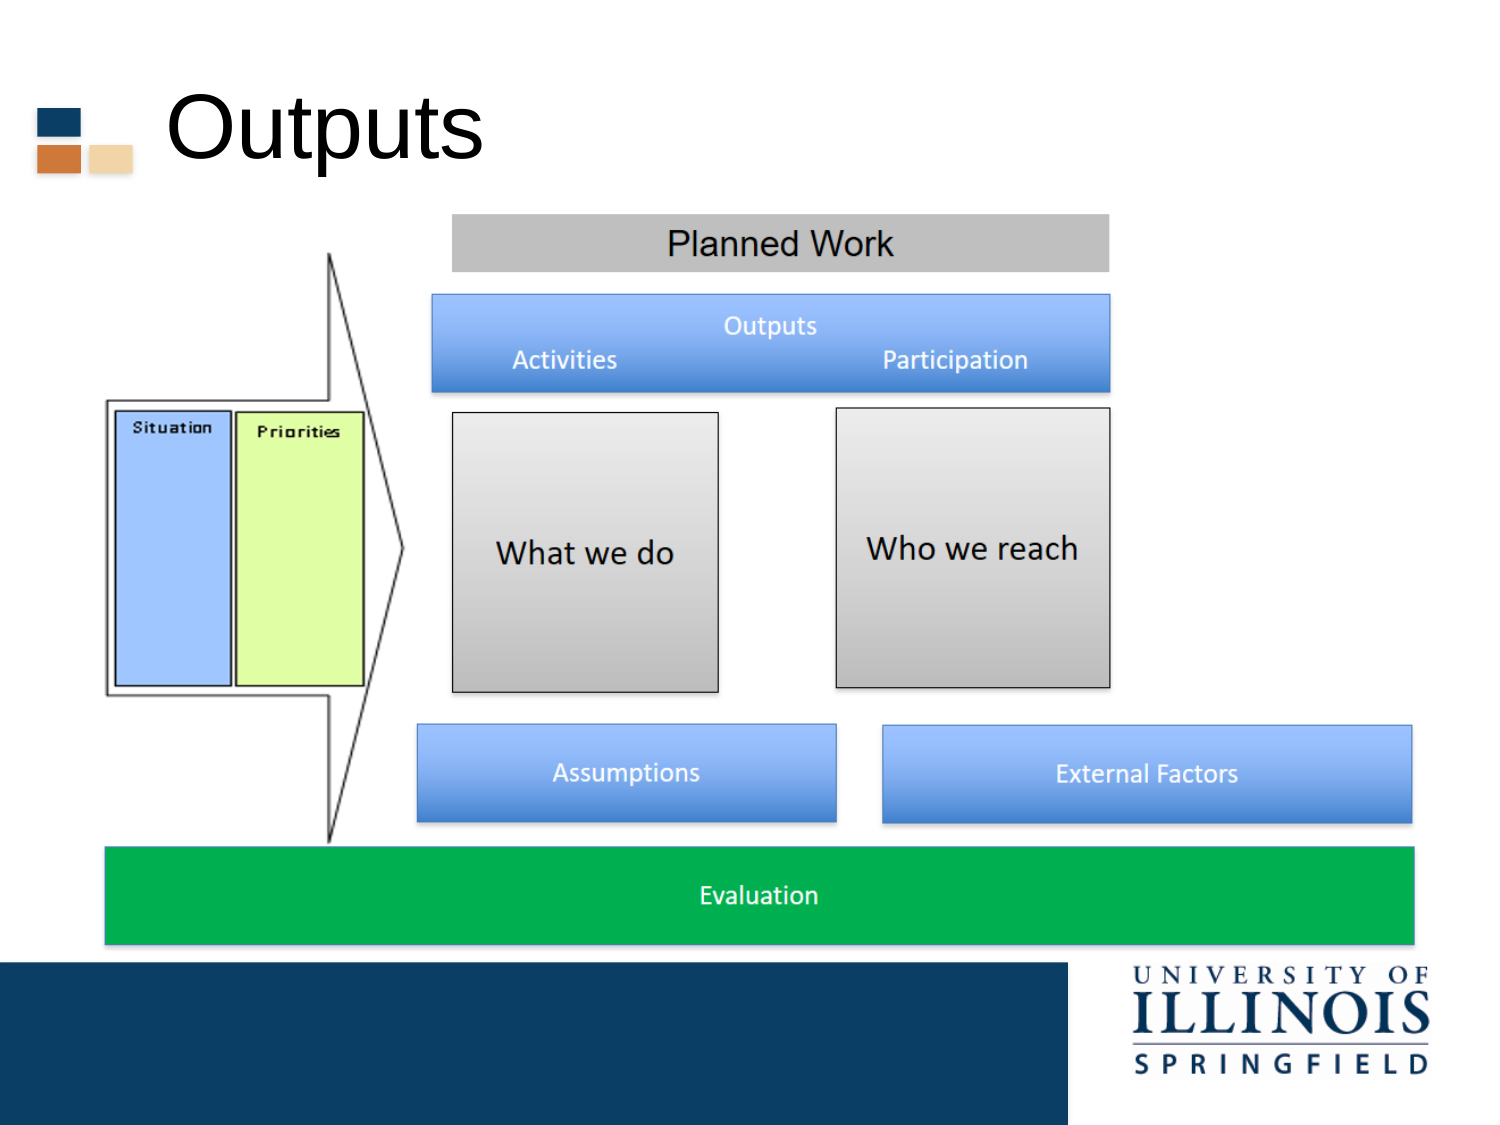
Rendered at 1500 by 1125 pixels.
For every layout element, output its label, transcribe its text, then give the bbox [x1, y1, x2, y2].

picture [1131, 962, 1432, 1081]
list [99, 196, 1426, 951]
title Outputs [150, 45, 1425, 196]
